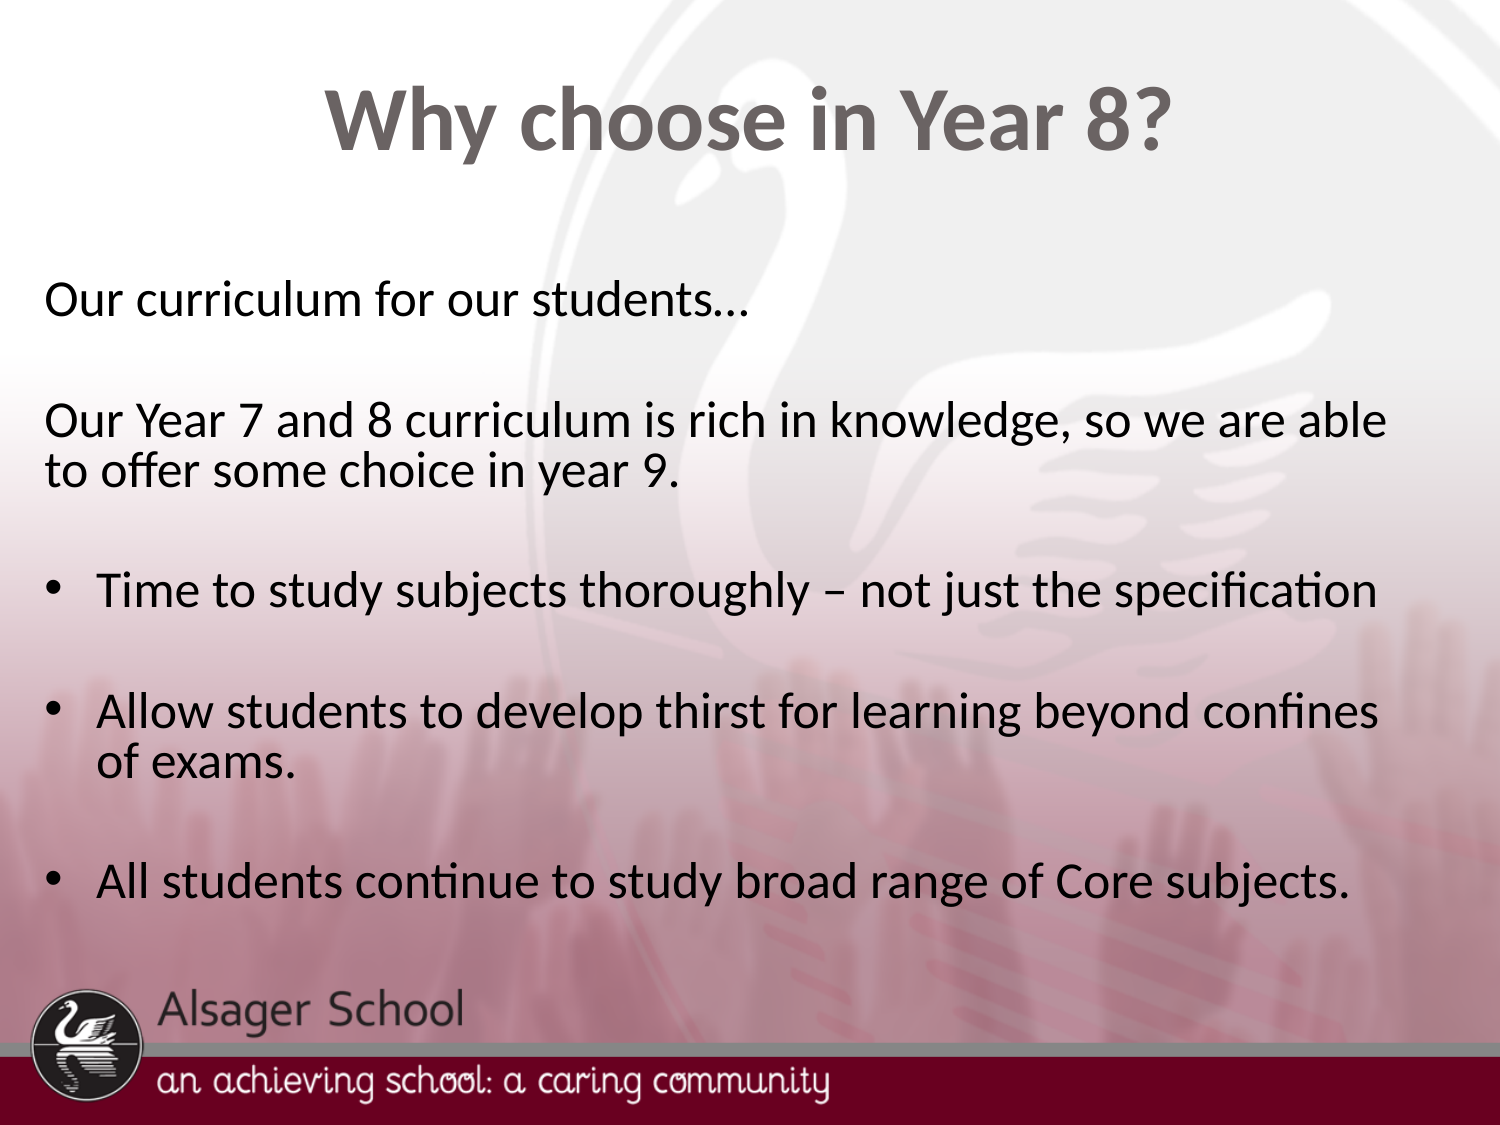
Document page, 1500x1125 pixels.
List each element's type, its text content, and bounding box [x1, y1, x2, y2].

title Why choose in Year 8? [88, 42, 1412, 185]
list Our curriculum for our students… Our Year 7 and 8 curriculum is rich in knowledge, so we are able to offer some choice in year 9. Time to study subjects thoroughly – not just the specification Allow students to develop thirst for learning beyond confines of exams. All students continue to study broad range of Core subjects. [29, 196, 1447, 929]
picture [0, 0, 1500, 1125]
